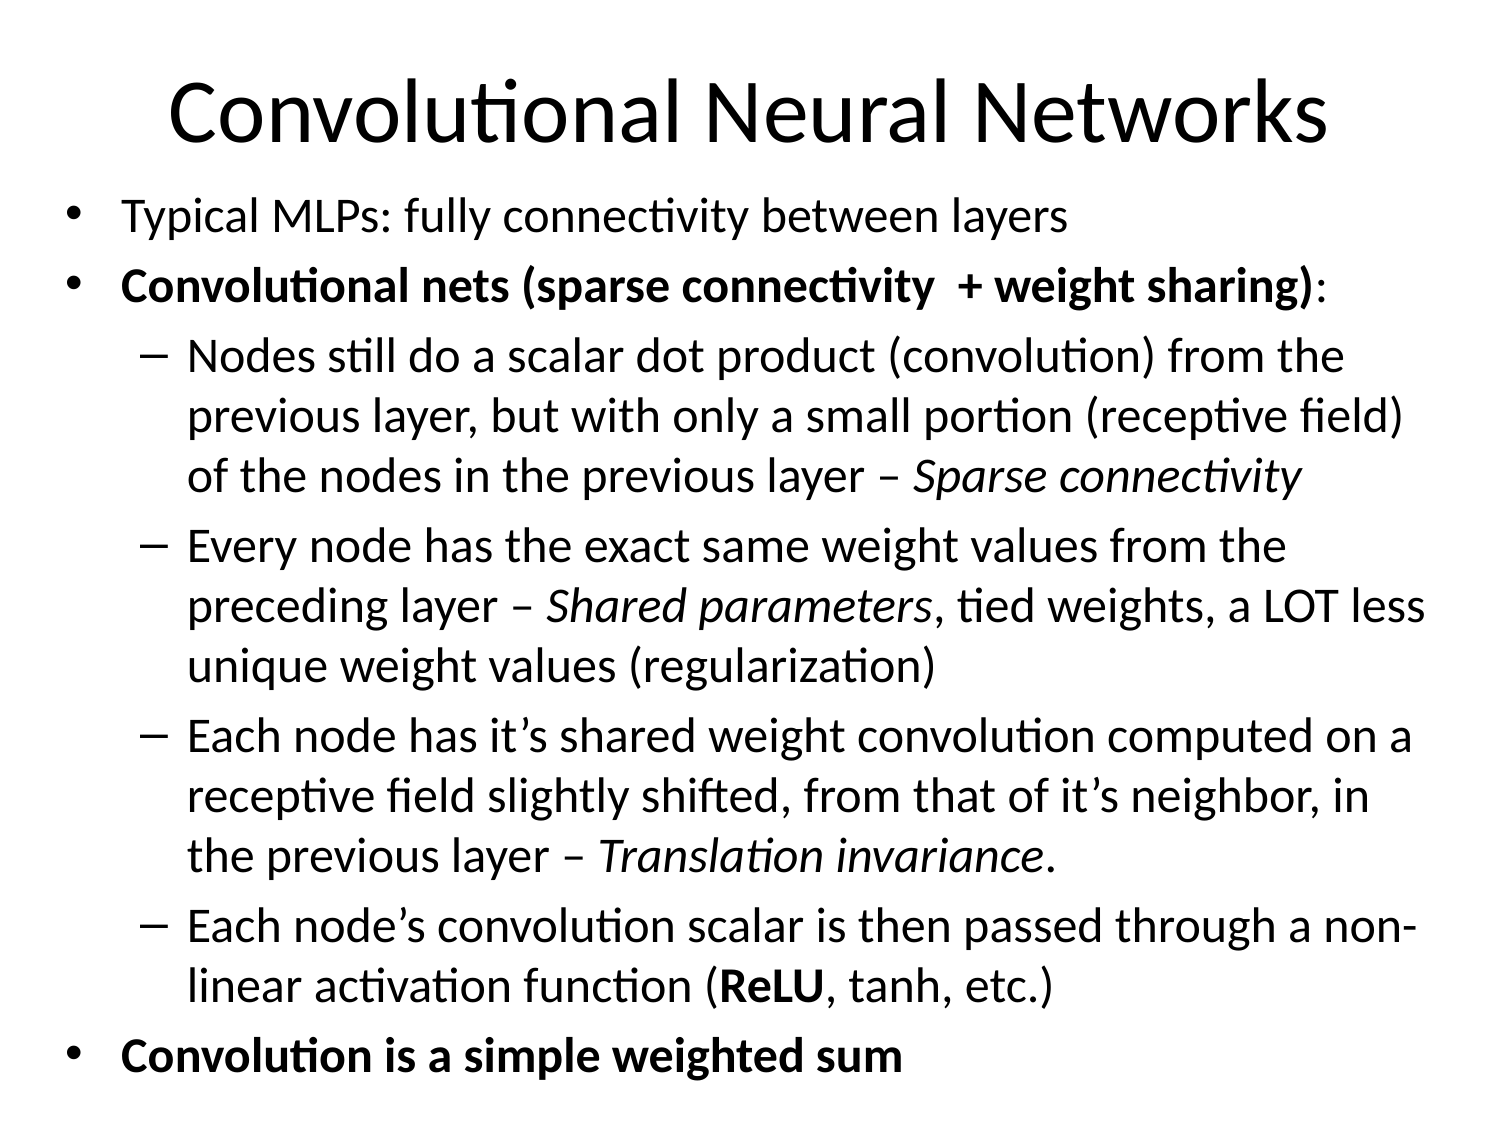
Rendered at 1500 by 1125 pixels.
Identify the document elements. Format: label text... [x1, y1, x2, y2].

list Typical MLPs: fully connectivity between layers Convolutional nets (sparse connectivity + weight sharing): Nodes still do a scalar dot product (convolution) from the previous layer, but with only a small portion (receptive field) of the nodes in the previous layer – Sparse connectivity Every node has the exact same weight values from the preceding layer – Shared parameters, tied weights, a LOT less unique weight values (regularization) Each node has it’s shared weight convolution computed on a receptive field slightly shifted, from that of it’s neighbor, in the previous layer – Translation invariance. Each node’s convolution scalar is then passed through a non-linear activation function (ReLU, tanh, etc.) Convolution is a simple weighted sum [50, 174, 1463, 1063]
title Convolutional Neural Networks [75, 12, 1425, 174]
